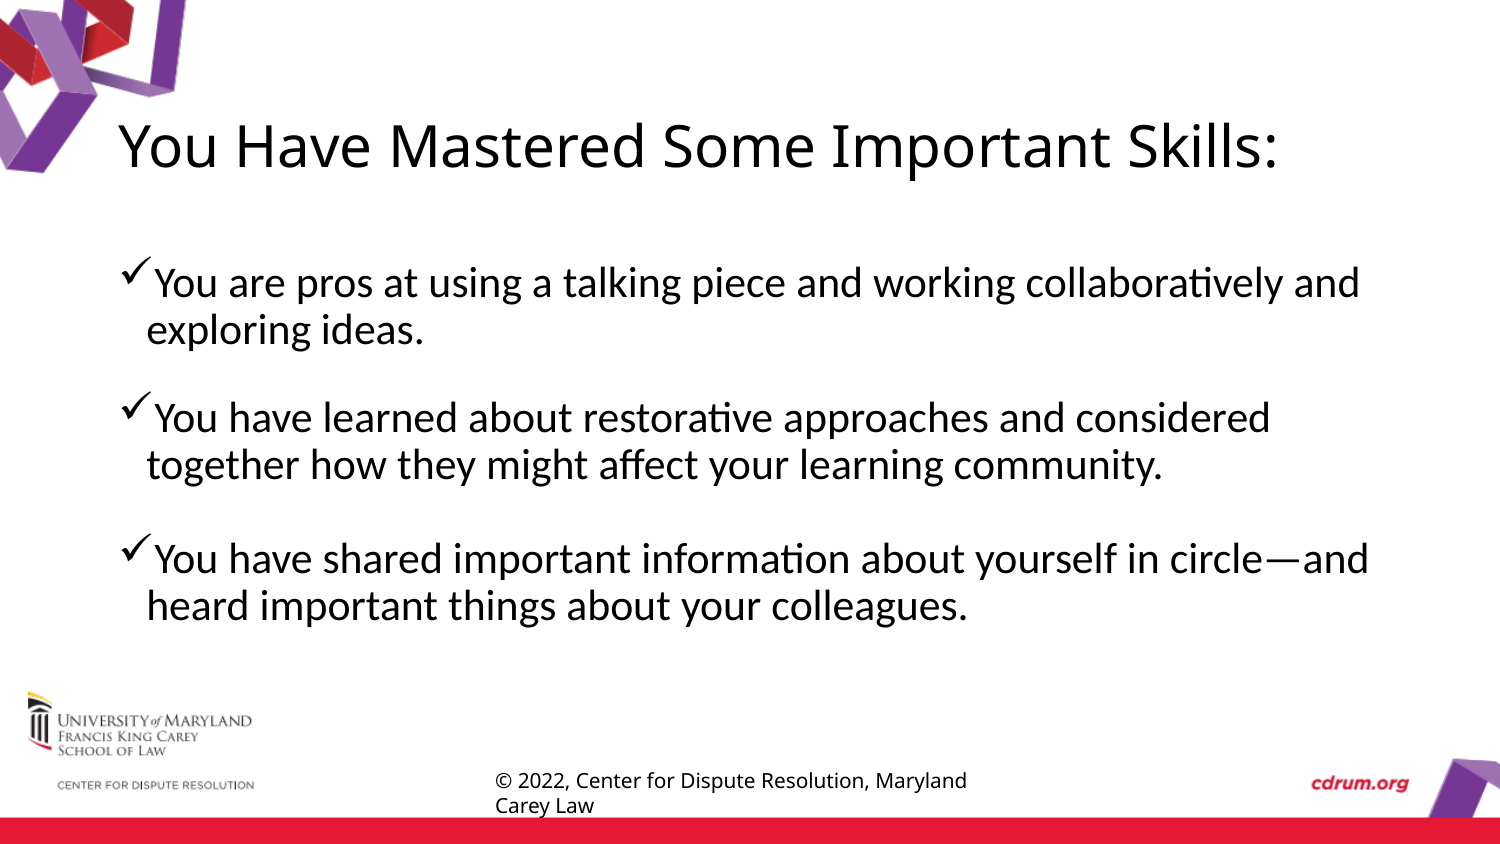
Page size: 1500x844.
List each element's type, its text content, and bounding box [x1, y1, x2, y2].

text_box © 2022, Center for Dispute Resolution, Maryland Carey Law [480, 760, 1020, 826]
list You are pros at using a talking piece and working collaboratively and exploring ideas. You have learned about restorative approaches and considered together how they might affect your learning community. You have shared important information about yourself in circle—and heard important things about your colleagues. [103, 251, 1397, 760]
title You Have Mastered Some Important Skills: [103, 83, 1397, 214]
